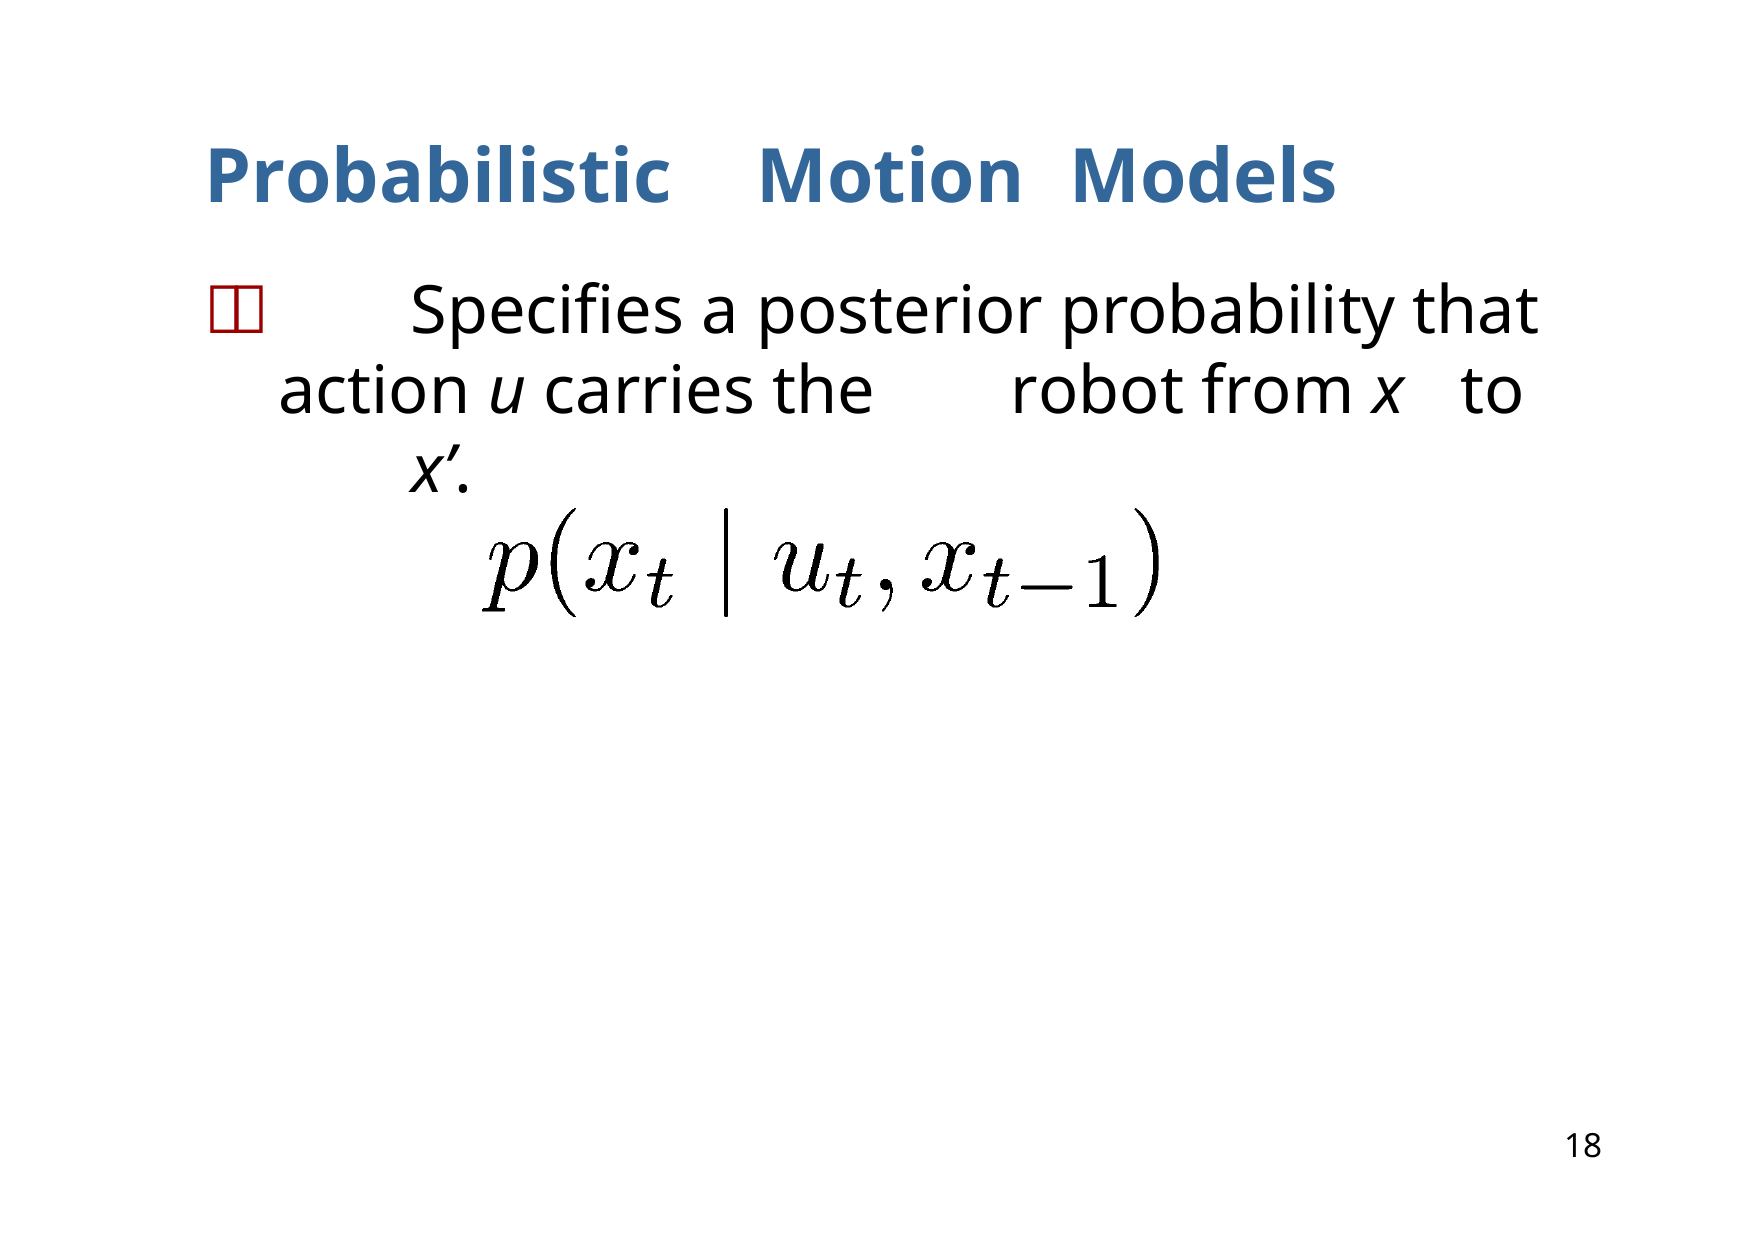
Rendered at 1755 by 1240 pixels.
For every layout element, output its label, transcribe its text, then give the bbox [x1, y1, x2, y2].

text_box [482, 508, 1159, 617]
slide_number 18 [1560, 1121, 1611, 1240]
text_box  Specifies a posterior probability that action u carries the robot from x to x’. [202, 262, 1550, 506]
text_box Probabilistic Motion Models [202, 125, 1365, 218]
